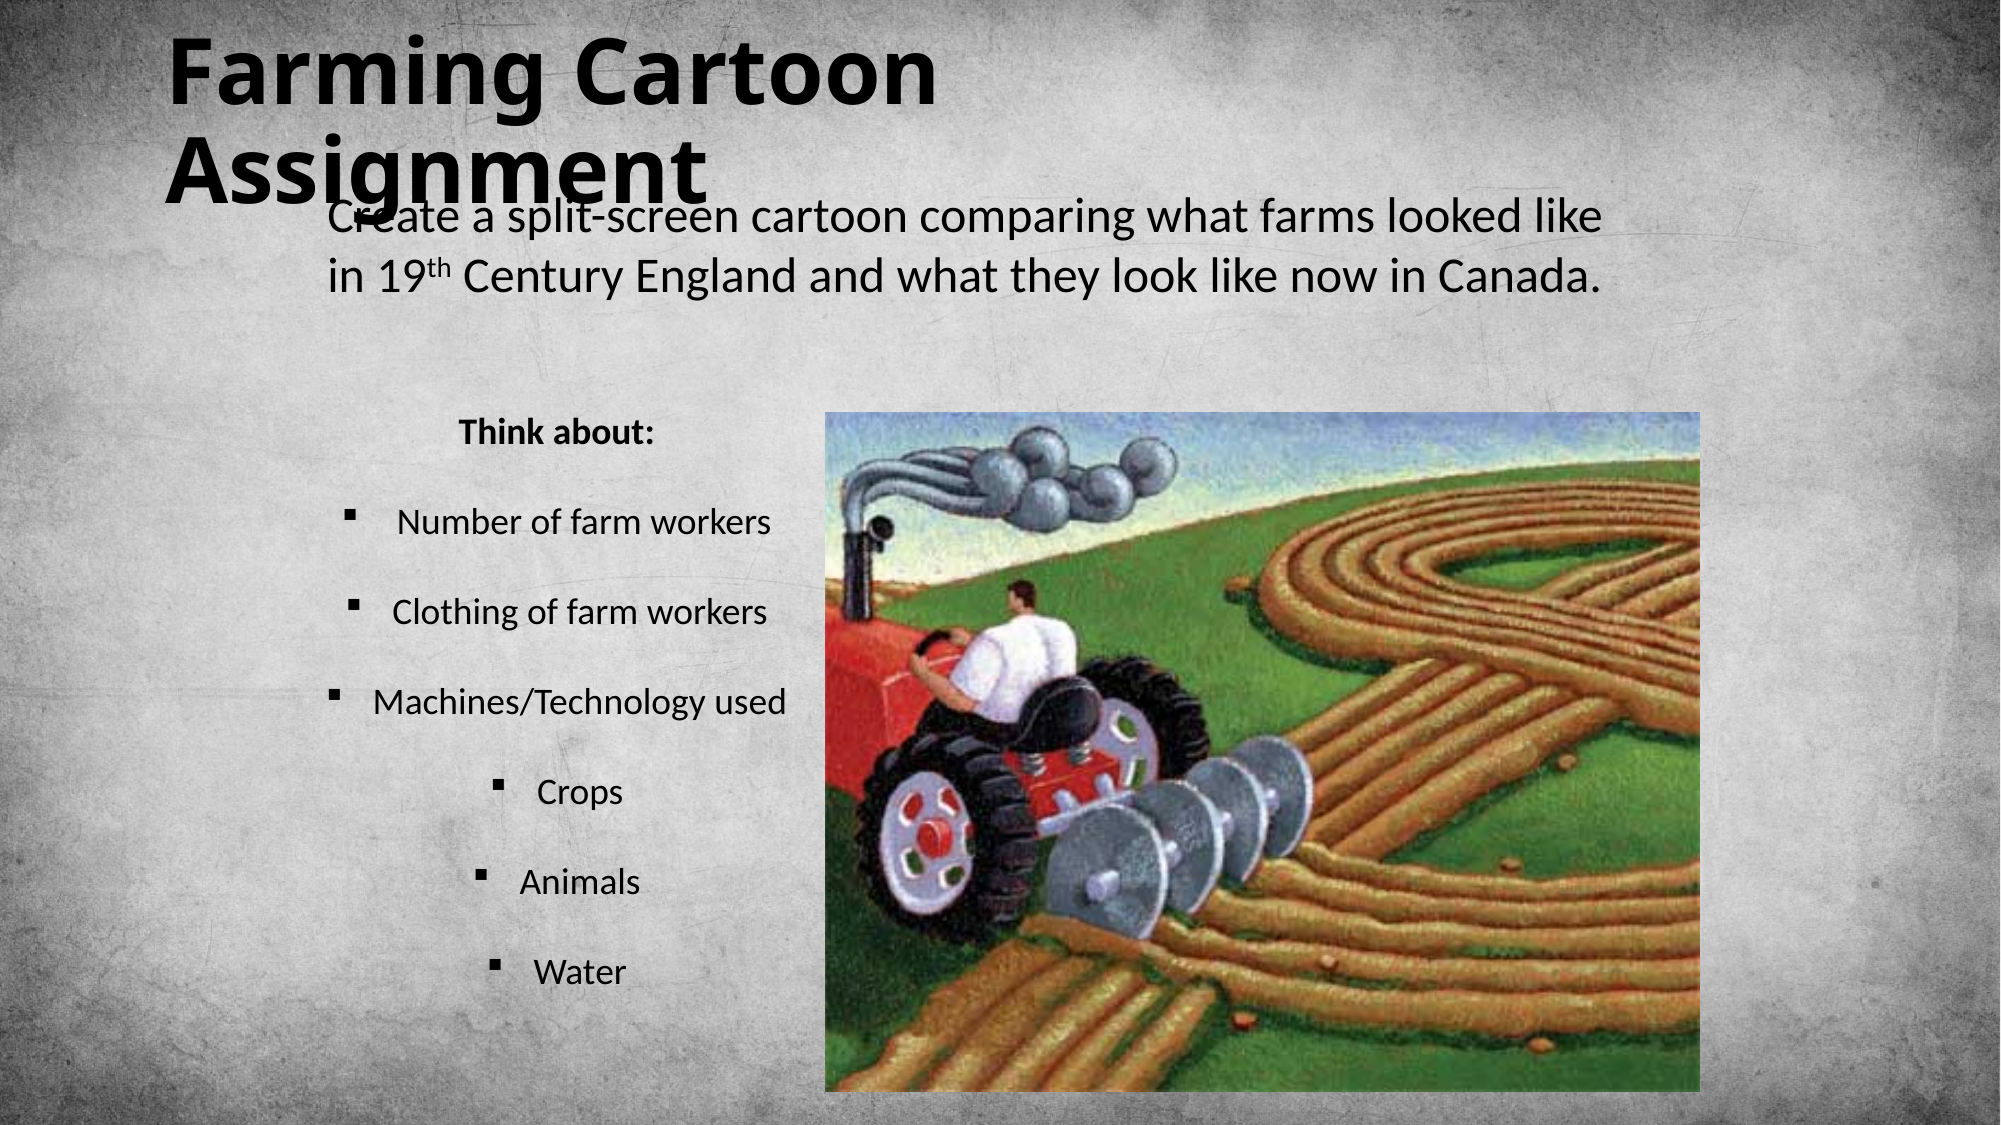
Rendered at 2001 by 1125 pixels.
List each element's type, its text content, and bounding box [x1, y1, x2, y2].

text_box Create a split-screen cartoon comparing what farms looked like in 19th Century England and what they look like now in Canada. [312, 174, 1638, 310]
picture [0, 0, 2001, 1125]
title Farming Cartoon Assignment [150, 30, 1500, 219]
text_box Think about: Number of farm workers Clothing of farm workers Machines/Technology used Crops Animals Water [288, 399, 825, 1125]
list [824, 412, 1700, 1092]
